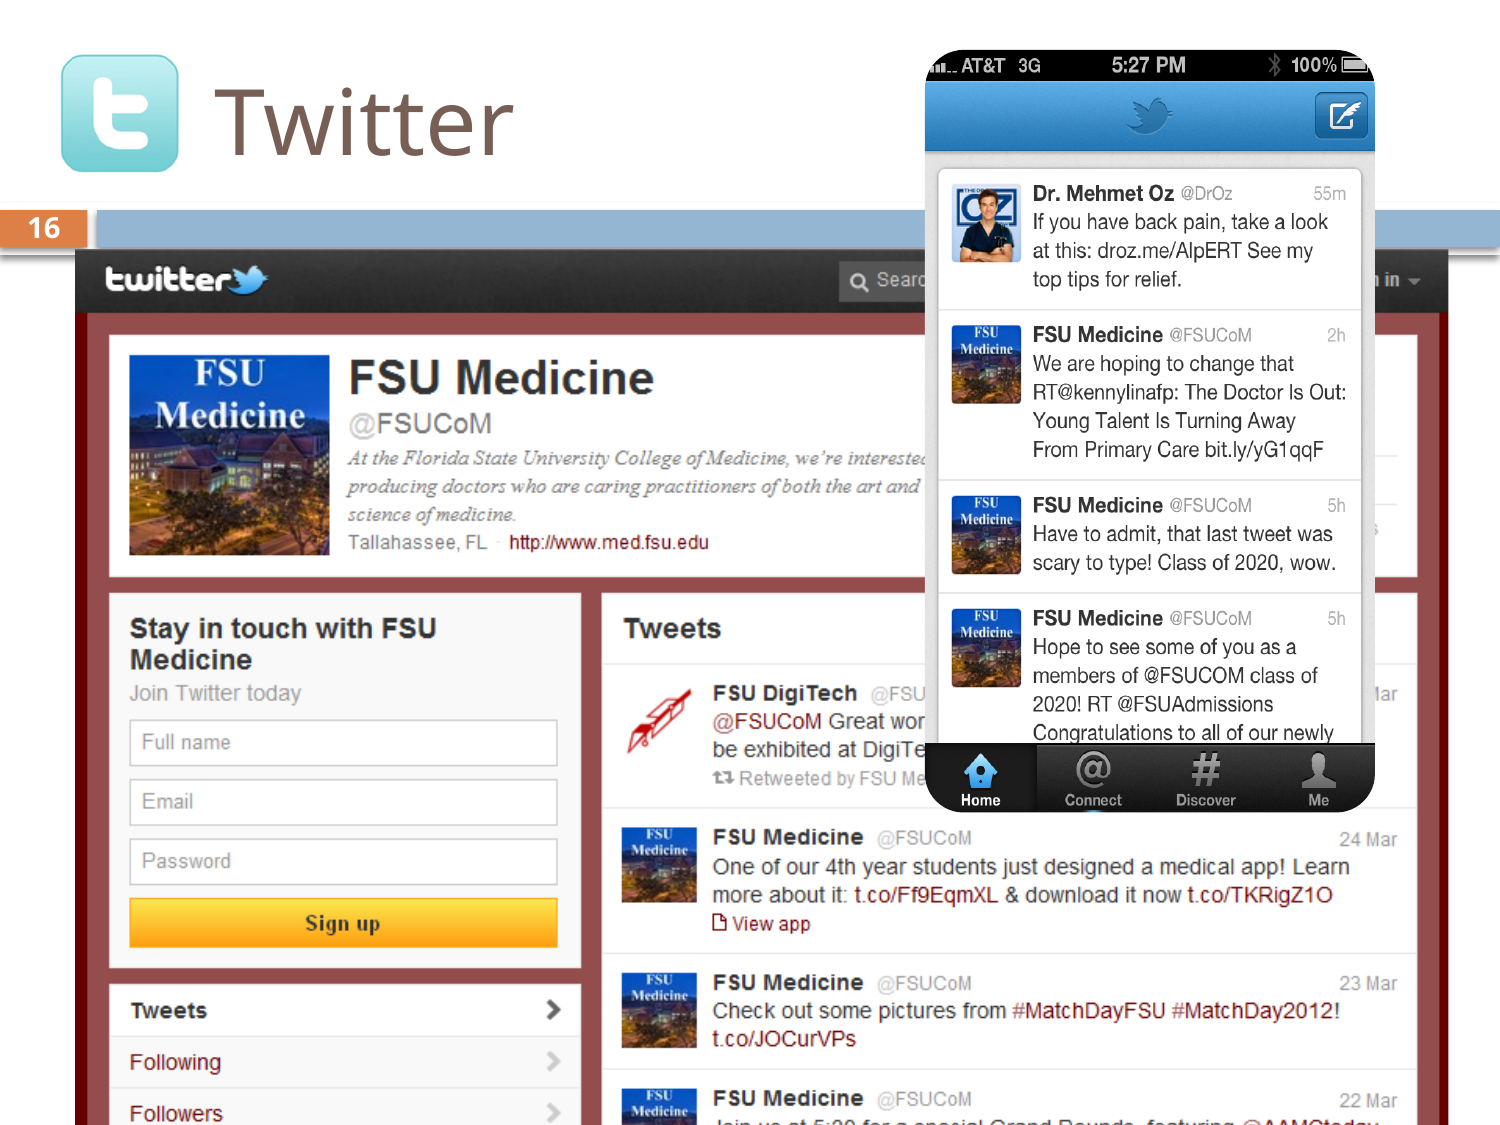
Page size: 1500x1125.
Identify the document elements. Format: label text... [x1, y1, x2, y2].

title Twitter [200, 37, 1438, 200]
slide_number 16 [0, 208, 88, 249]
picture [58, 52, 180, 173]
picture [74, 49, 1449, 1125]
